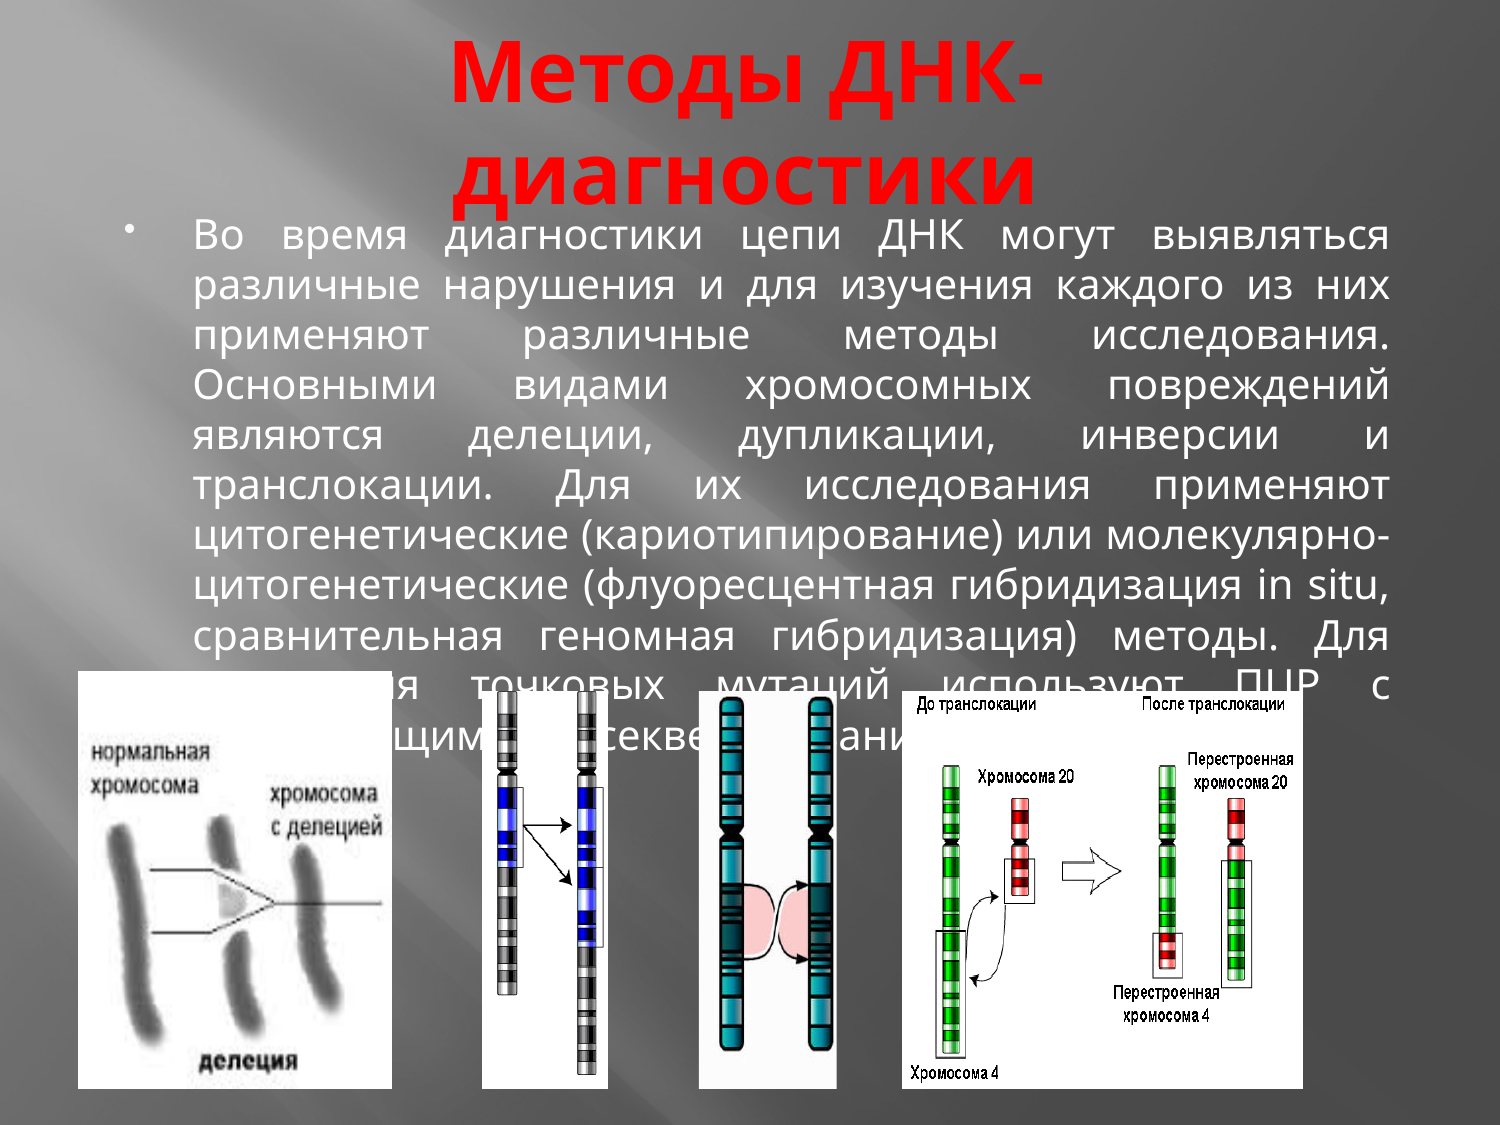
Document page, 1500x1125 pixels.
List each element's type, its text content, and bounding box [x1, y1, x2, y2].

picture [698, 691, 837, 1089]
title Методы ДНК-диагностики [150, 50, 1343, 189]
picture [902, 691, 1304, 1089]
picture [482, 691, 608, 1089]
picture [78, 671, 392, 1089]
list Во время диагностики цепи ДНК могут выявляться различные нарушения и для изучения каждого из них применяют различные методы исследования. Основными видами хромосомных повреждений являются делеции, дупликации, инверсии и транслокации. Для их исследования применяют цитогенетические (кариотипирование) или молекулярно-цитогенетические (флуоресцентная гибридизация in situ, сравнительная геномная гибридизация) методы. Для выявления точковых мутаций используют ПЦР с последующим ДНК-секвенированием. [87, 199, 1406, 948]
